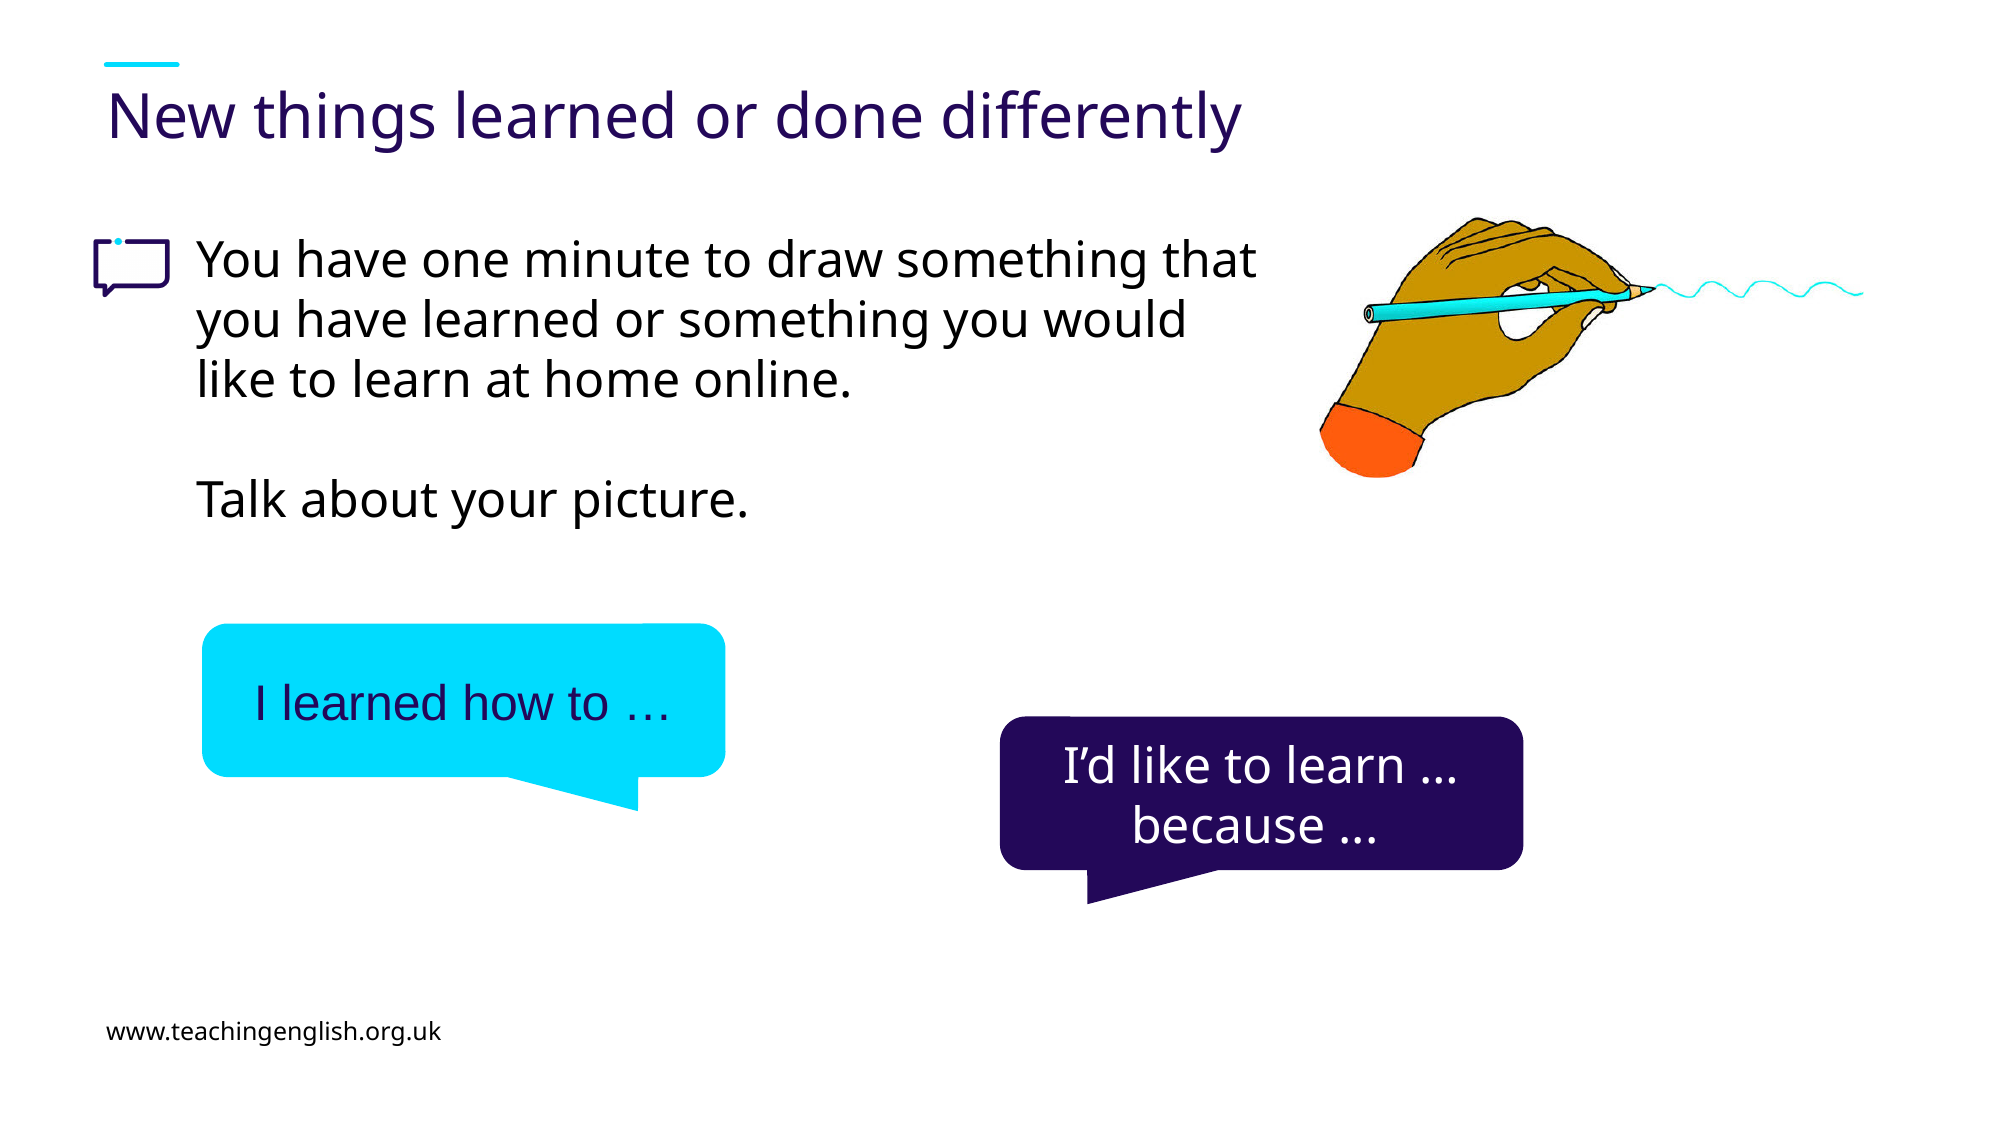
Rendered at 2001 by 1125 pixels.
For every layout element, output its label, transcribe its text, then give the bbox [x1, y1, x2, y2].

title New things learned or done differently [106, 82, 1902, 213]
footer www.teachingenglish.org.uk [106, 1015, 1819, 1046]
text_box I’d like to learn … because ... [998, 715, 1525, 906]
text_box I learned how to … [201, 622, 727, 813]
picture [1319, 216, 1864, 478]
text_box You have one minute to draw something that you have learned or something you would like to learn at home online. Talk about your picture. [106, 220, 1296, 536]
picture [60, 197, 203, 340]
